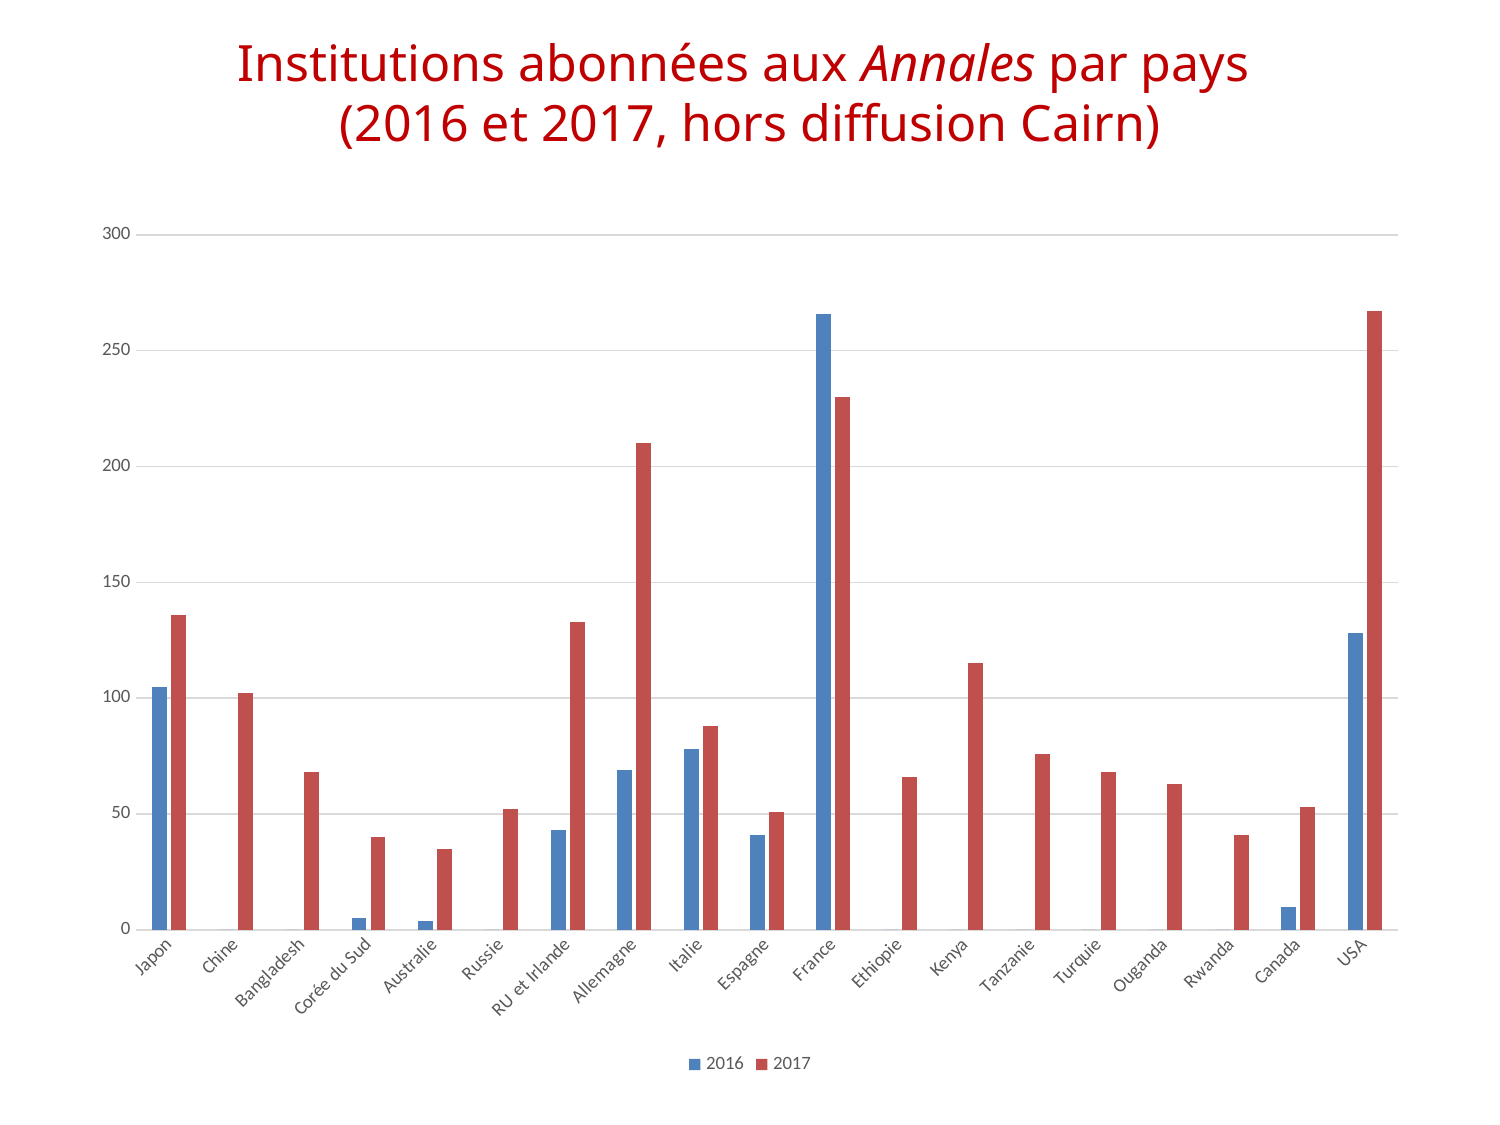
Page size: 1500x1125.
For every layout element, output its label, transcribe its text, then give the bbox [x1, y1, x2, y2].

chart [74, 207, 1426, 1081]
title Institutions abonnées aux Annales par pays (2016 et 2017, hors diffusion Cairn) [75, 45, 1425, 138]
